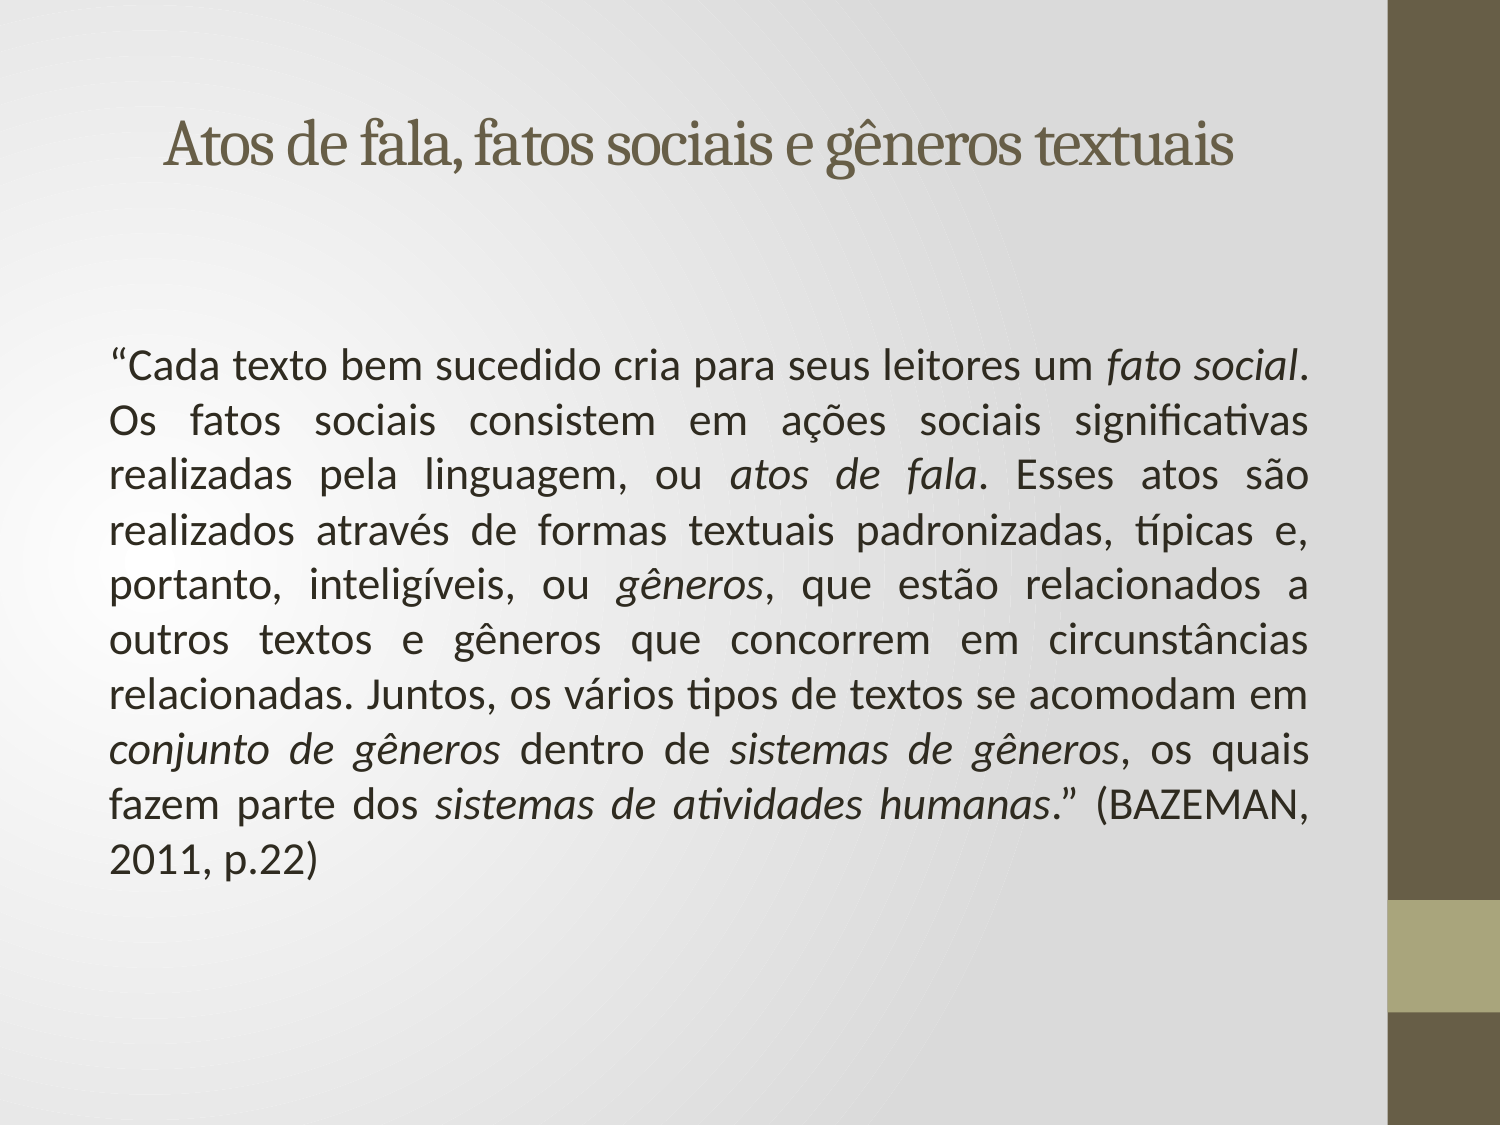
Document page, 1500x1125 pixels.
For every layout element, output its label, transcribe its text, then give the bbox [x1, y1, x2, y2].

title Atos de fala, fatos sociais e gêneros textuais [75, 45, 1325, 233]
list “Cada texto bem sucedido cria para seus leitores um fato social. Os fatos sociais consistem em ações sociais significativas realizadas pela linguagem, ou atos de fala. Esses atos são realizados através de formas textuais padronizadas, típicas e, portanto, inteligíveis, ou gêneros, que estão relacionados a outros textos e gêneros que concorrem em circunstâncias relacionadas. Juntos, os vários tipos de textos se acomodam em conjunto de gêneros dentro de sistemas de gêneros, os quais fazem parte dos sistemas de atividades humanas.” (BAZEMAN, 2011, p.22) [75, 262, 1325, 1050]
